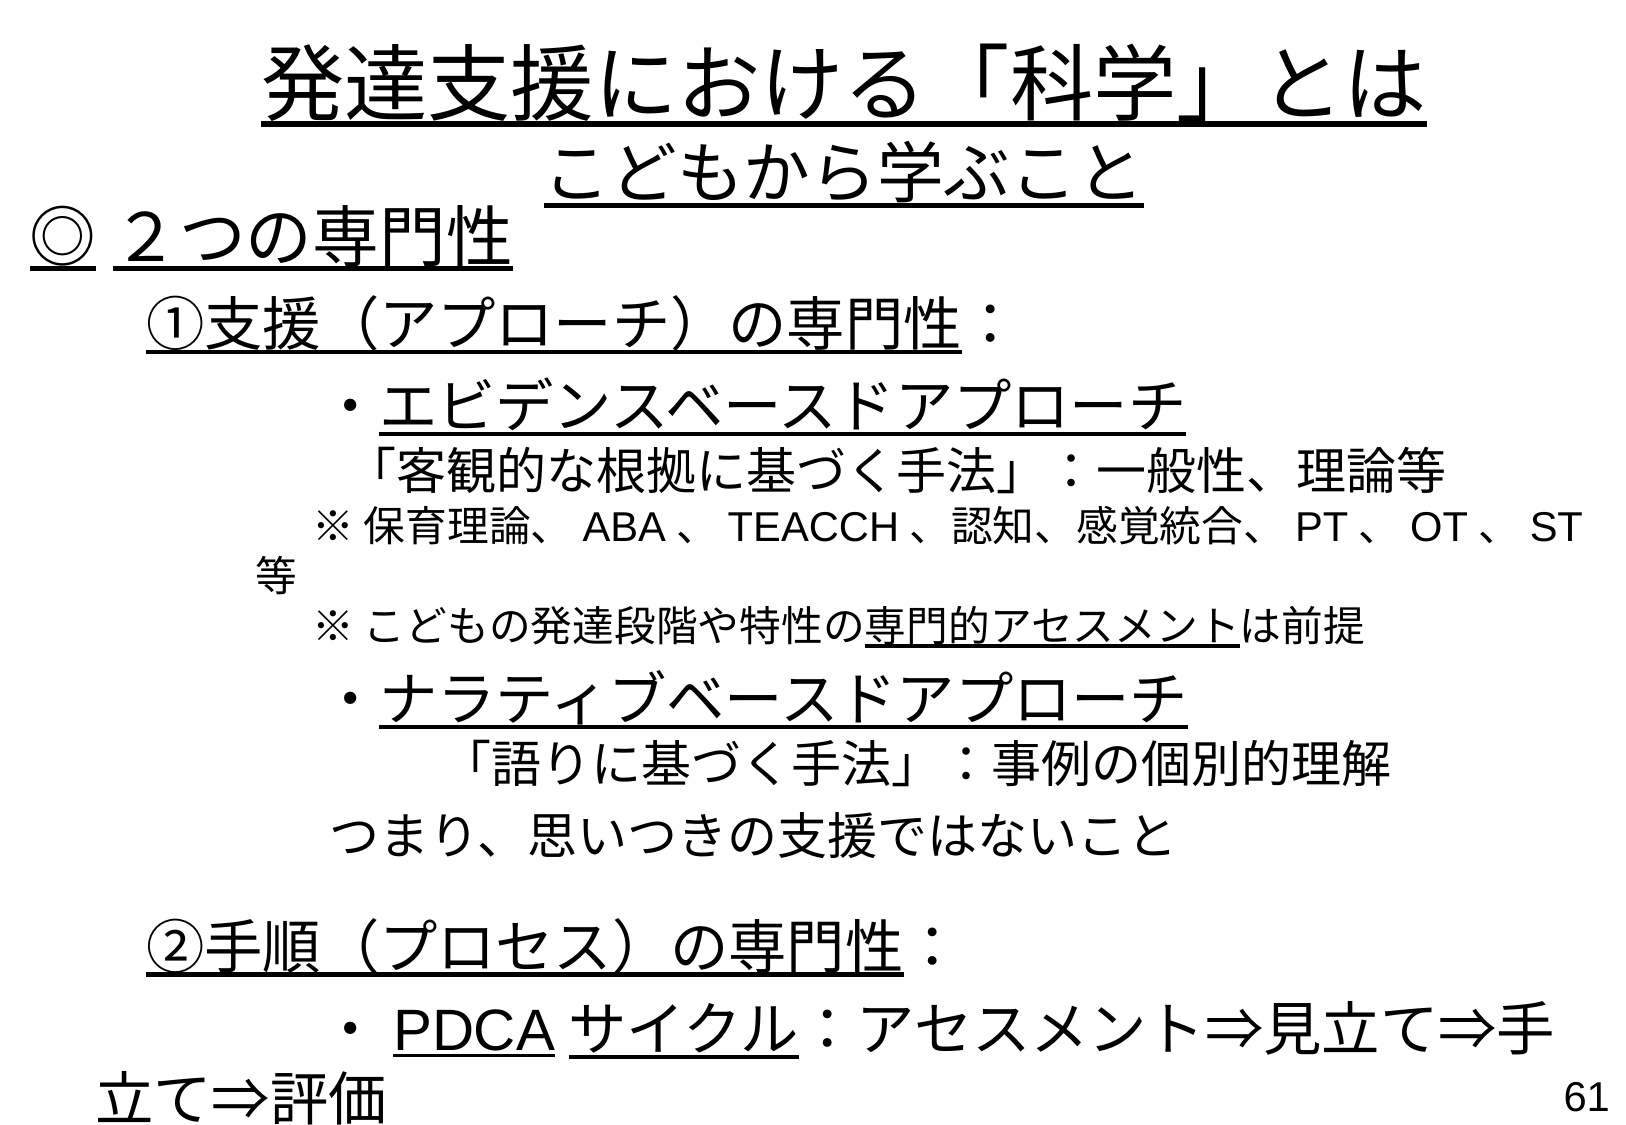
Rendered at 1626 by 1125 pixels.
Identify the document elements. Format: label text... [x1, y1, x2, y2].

text_box ◎２つの専門性 ①支援（アプローチ）の専門性： ・エビデンスベースドアプローチ 「客観的な根拠に基づく手法」：一般性、理論等 ※保育理論、ABA、TEACCH、認知、感覚統合、PT、OT、ST等 ※こどもの発達段階や特性の専門的アセスメントは前提 ・ナラティブベースドアプローチ 「語りに基づく手法」：事例の個別的理解 つまり、思いつきの支援ではないこと ②手順（プロセス）の専門性： ・PDCAサイクル：アセスメント⇒見立て⇒手立て⇒評価 （＝支援の必要性と効果に基づき、適宜修正できるということ） [13, 187, 1612, 1125]
slide_number 60 [1245, 1065, 1625, 1125]
text_box 発達支援における「科学」とは こどもから学ぶこと [223, 23, 1465, 219]
